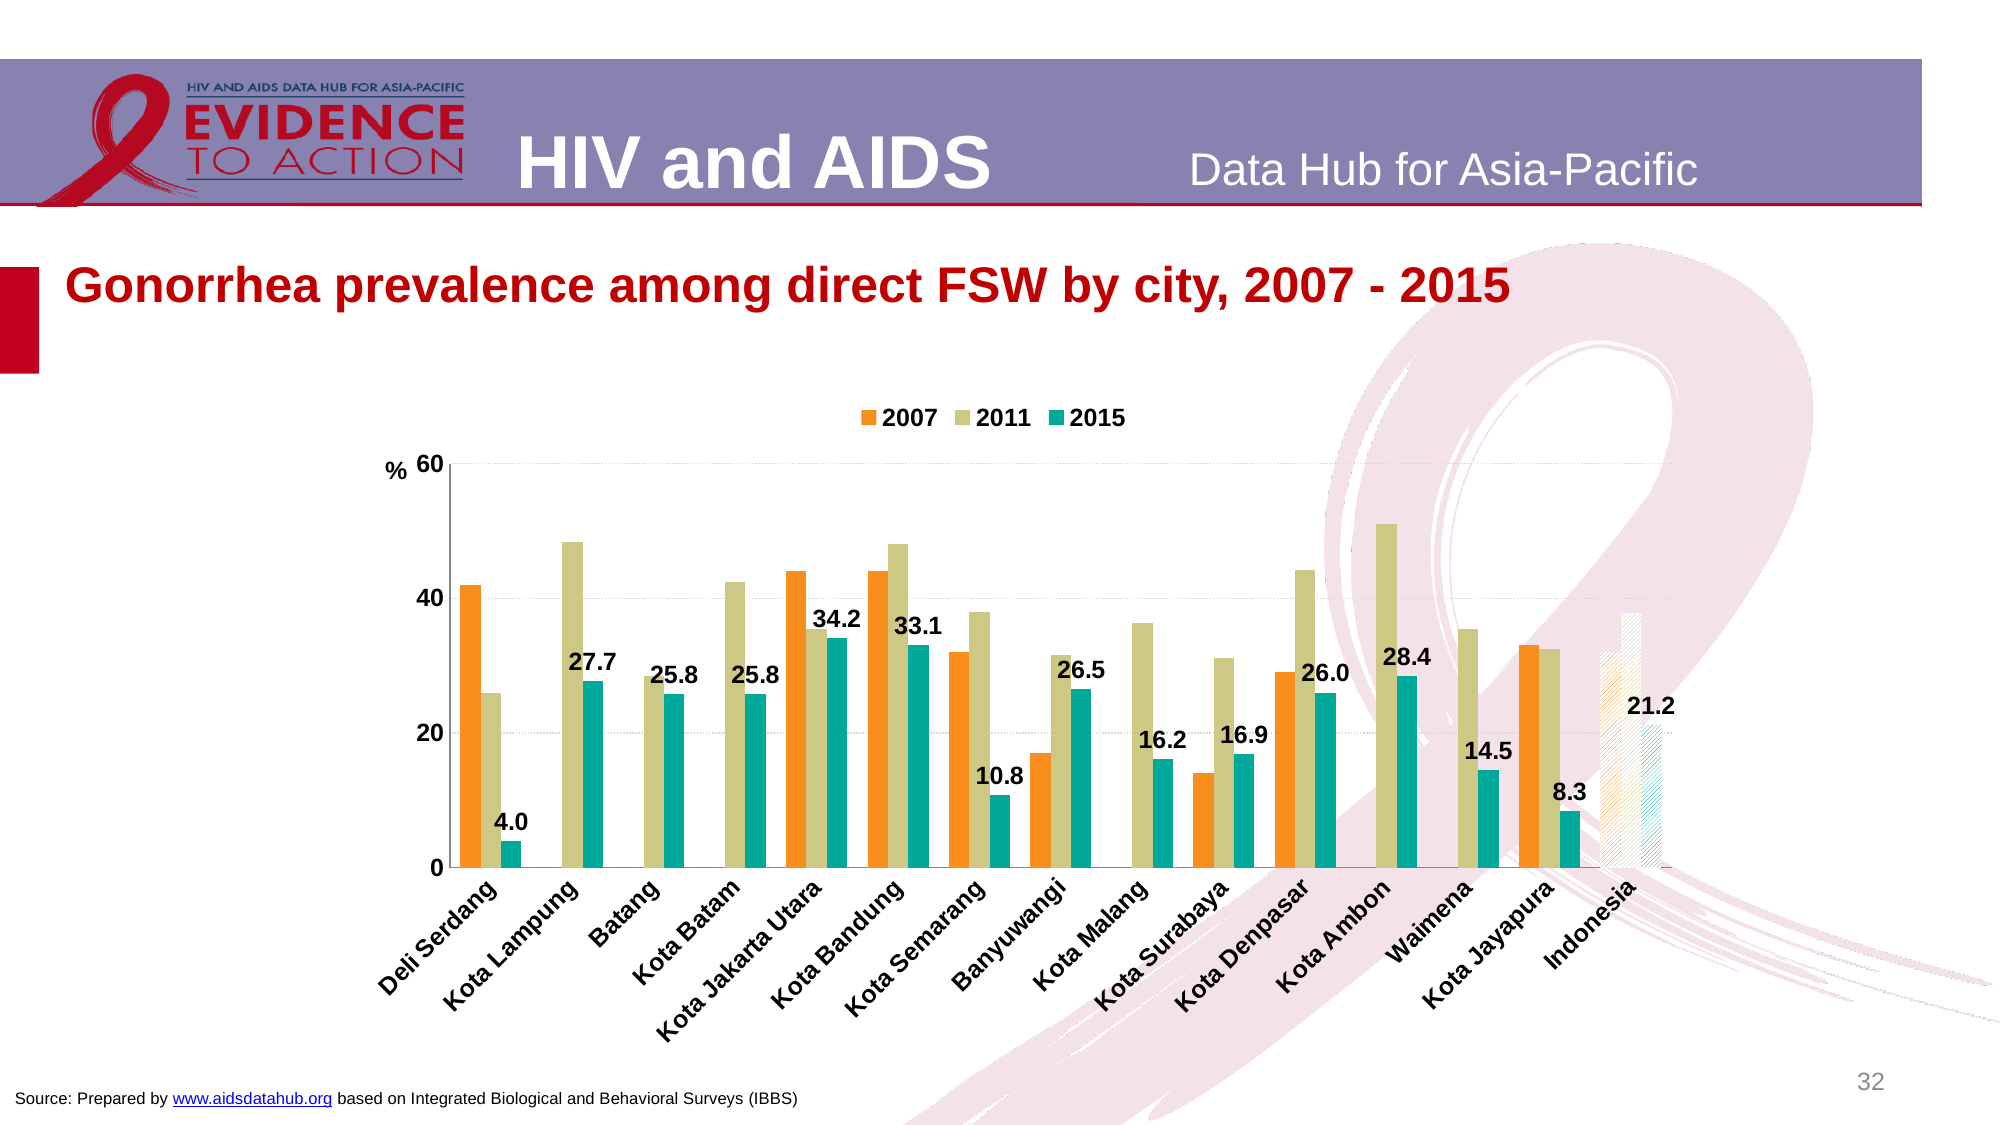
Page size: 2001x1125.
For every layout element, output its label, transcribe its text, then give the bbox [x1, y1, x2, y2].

slide_number 32 [1781, 1042, 1900, 1103]
text_box Source: Prepared by www.aidsdatahub.org based on Integrated Biological and Behavioral Surveys (IBBS) [0, 1066, 1363, 1125]
chart [287, 387, 1701, 1062]
picture [706, 181, 2000, 1125]
title Gonorrhea prevalence among direct FSW by city, 2007 - 2015 [50, 245, 1888, 329]
picture [11, 74, 469, 207]
